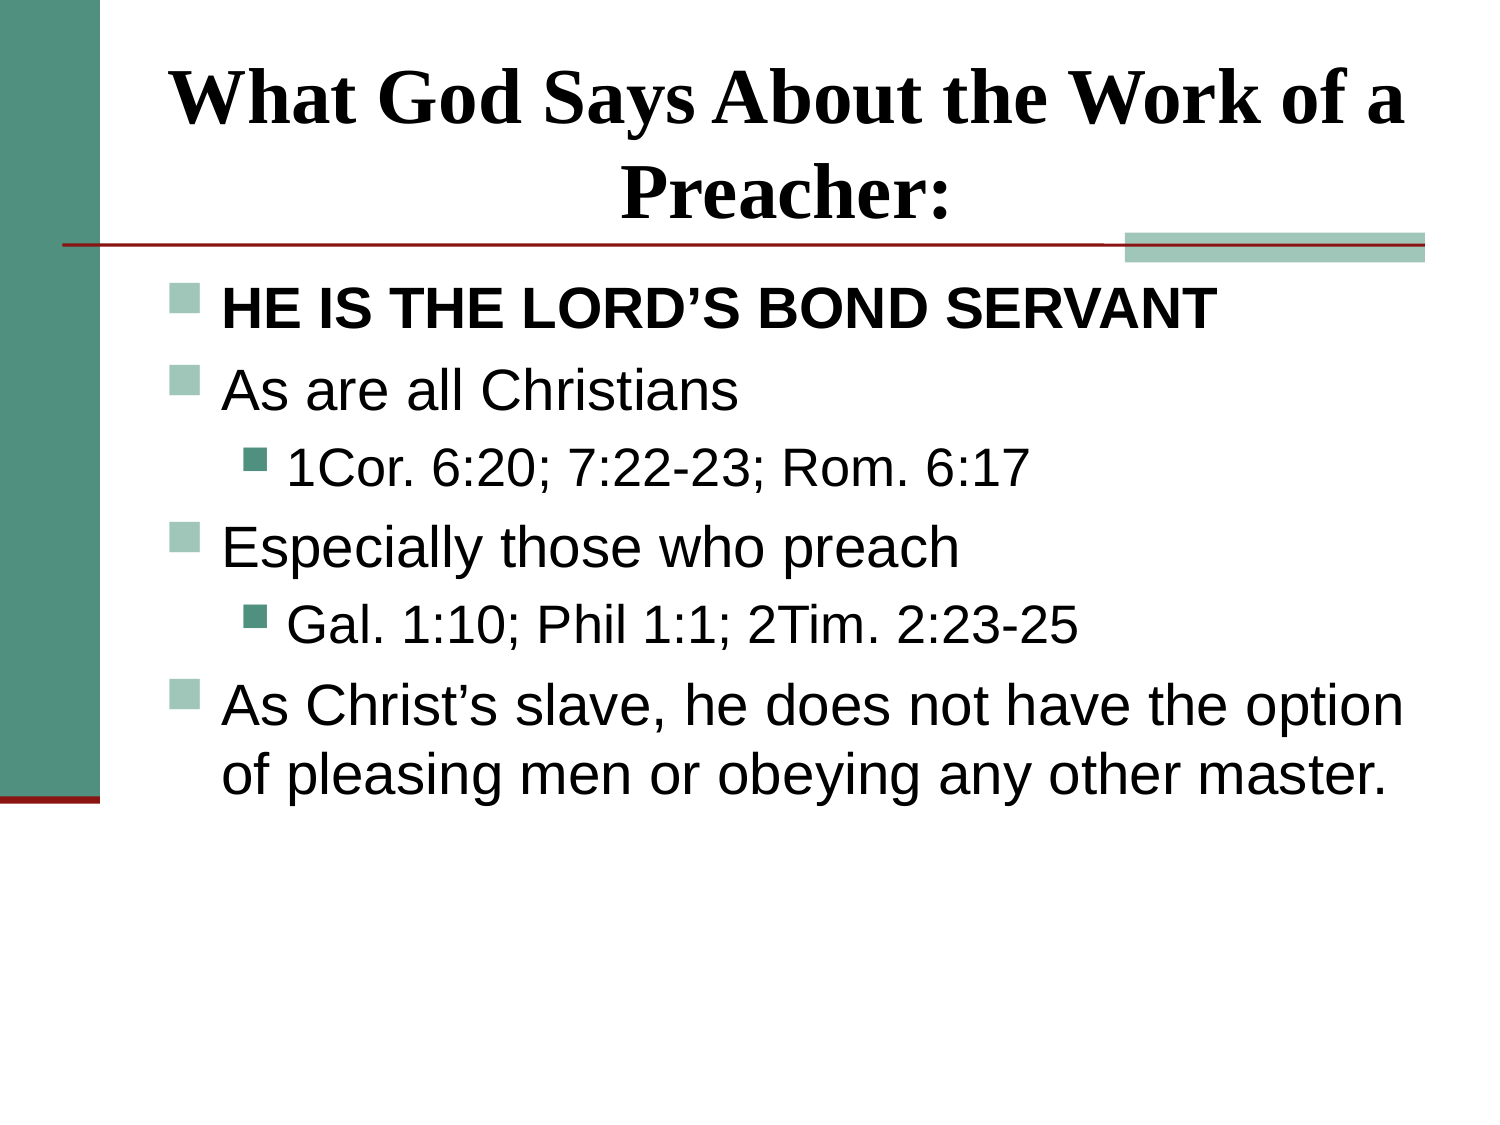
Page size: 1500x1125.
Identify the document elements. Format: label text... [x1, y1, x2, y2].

title What God Says About the Work of a Preacher: [150, 45, 1425, 234]
list HE IS THE LORD’S BOND SERVANT As are all Christians 1Cor. 6:20; 7:22-23; Rom. 6:17 Especially those who preach Gal. 1:10; Phil 1:1; 2Tim. 2:23-25 As Christ’s slave, he does not have the option of pleasing men or obeying any other master. [150, 262, 1425, 1038]
